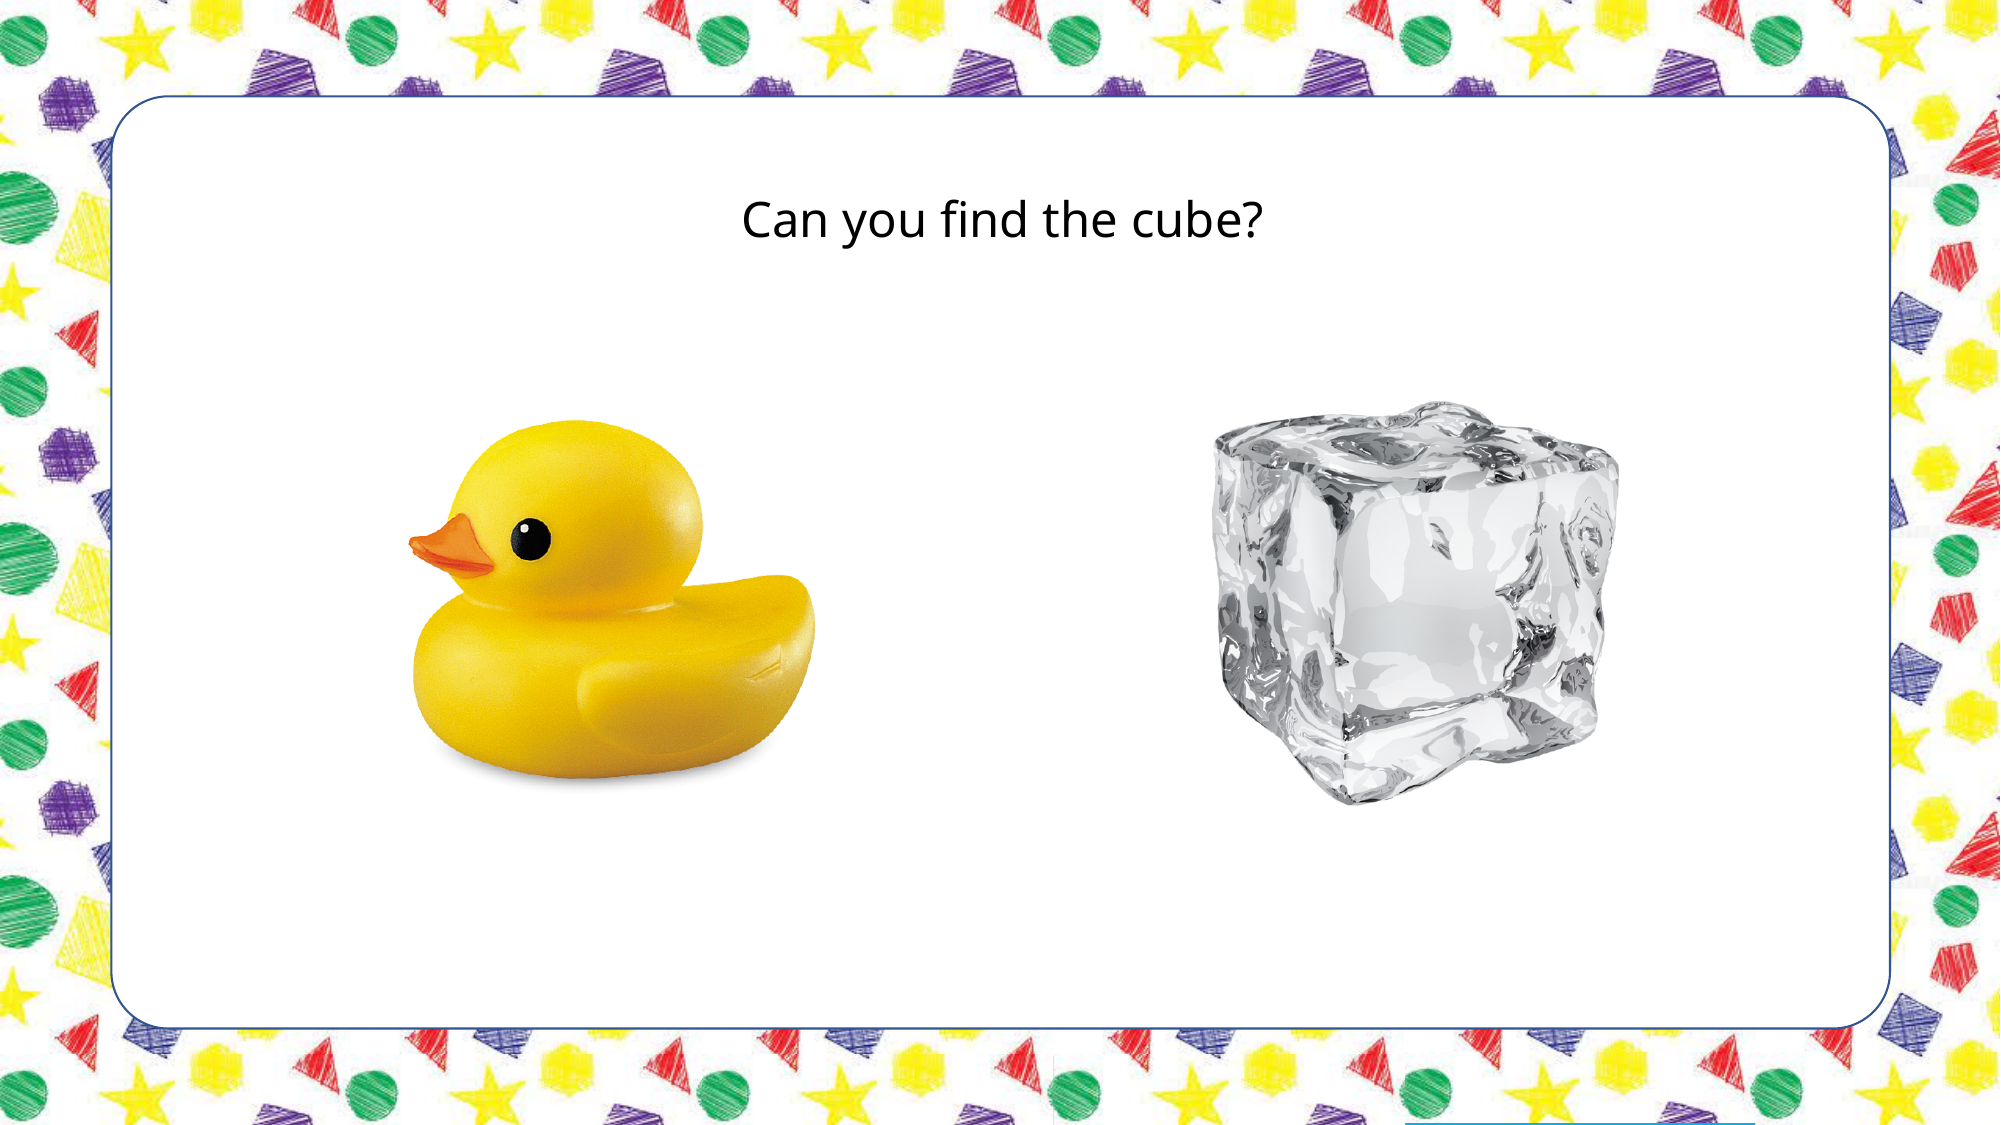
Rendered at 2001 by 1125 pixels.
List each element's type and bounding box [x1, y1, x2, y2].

picture [333, 395, 888, 805]
picture [1206, 395, 1625, 812]
text_box [0, 0, 2000, 1125]
